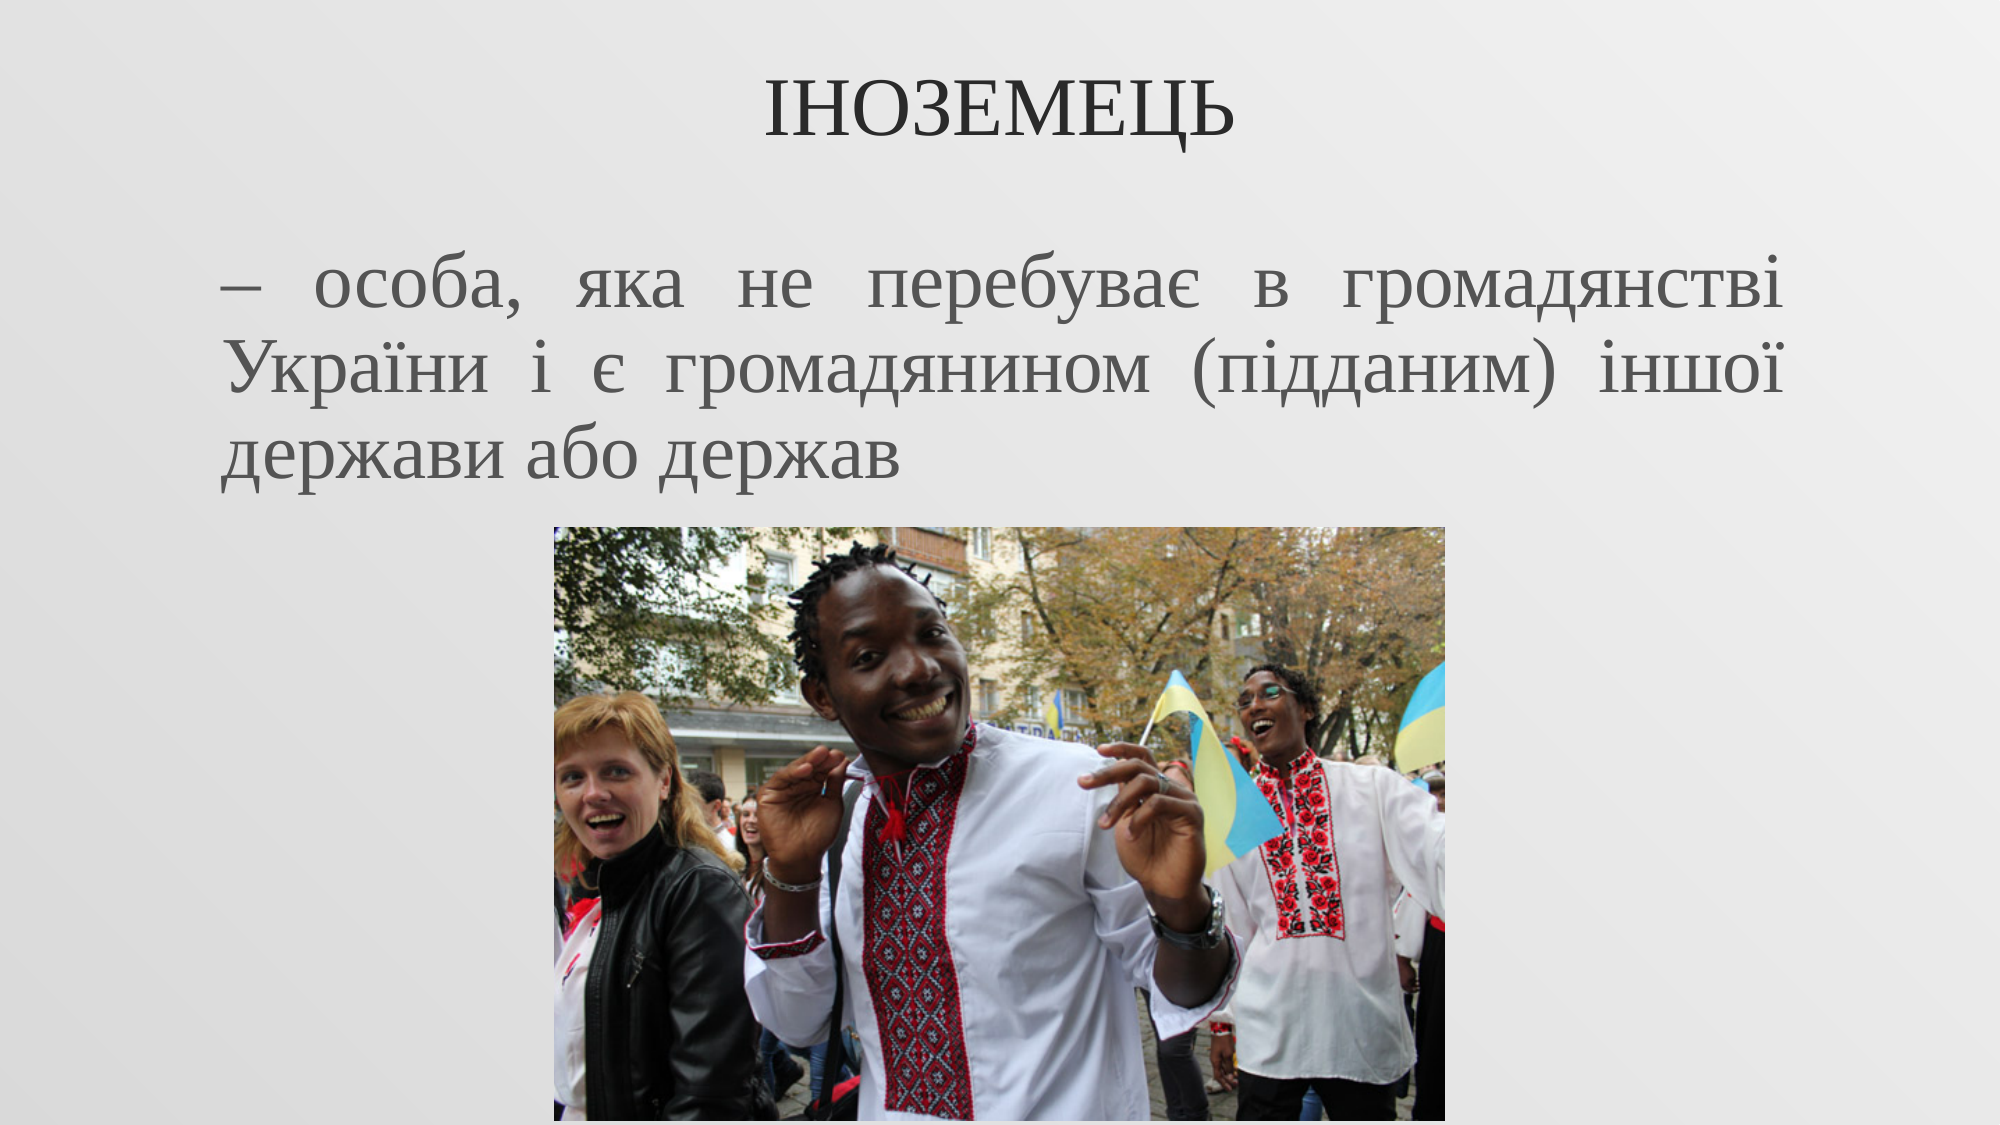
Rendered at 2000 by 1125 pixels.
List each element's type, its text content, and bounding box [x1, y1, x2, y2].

title Іноземець [199, 45, 1800, 161]
list – особа, яка не перебуває в громадянстві України і є громадянином (підданим) іншої держави або держав [199, 231, 1800, 504]
picture [554, 526, 1445, 1121]
